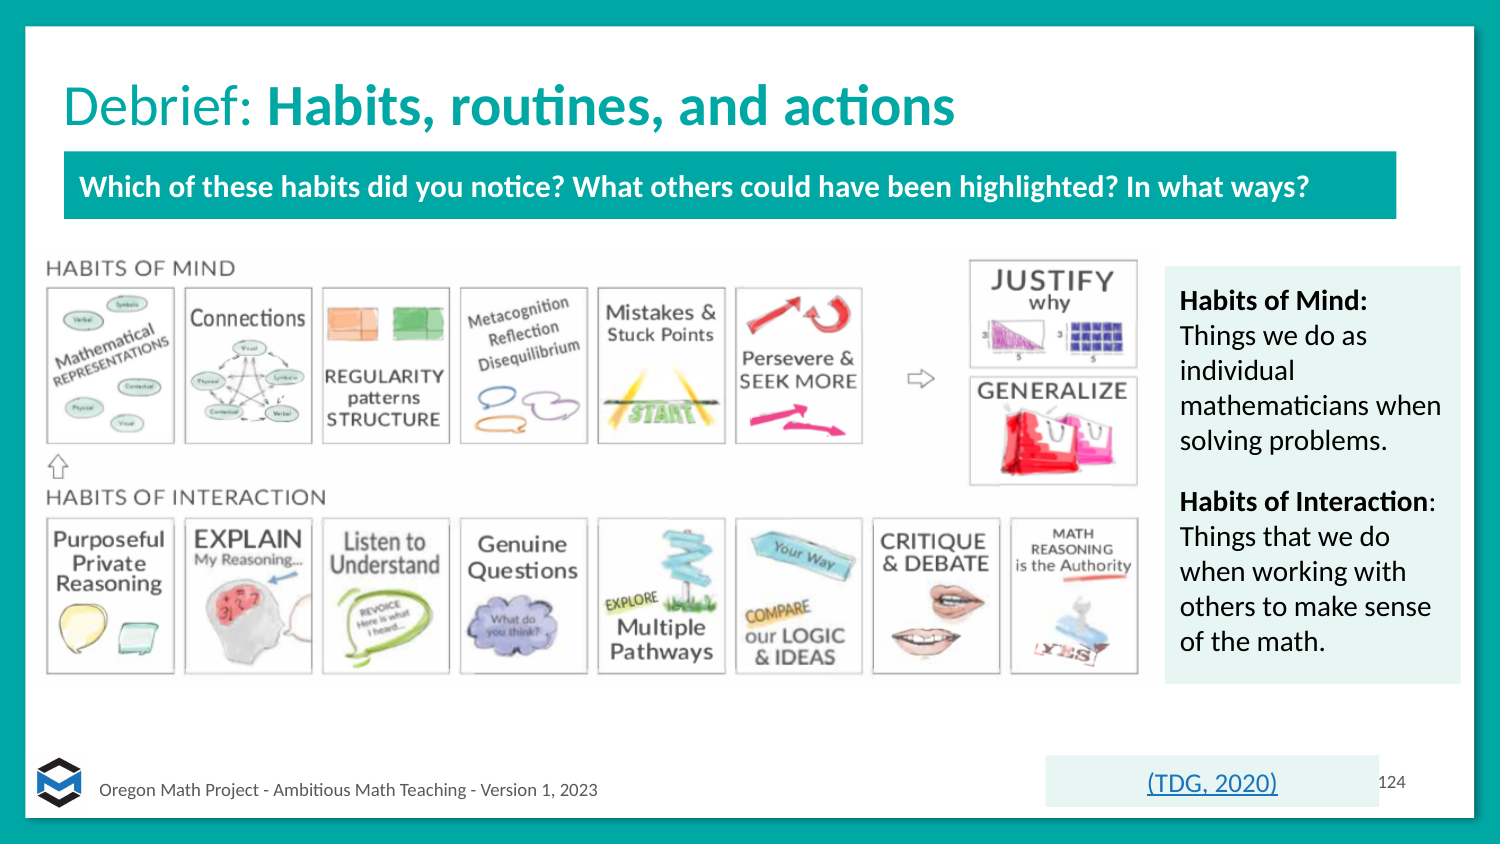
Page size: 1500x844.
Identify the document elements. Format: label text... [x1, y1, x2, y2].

slide_number 124 [1330, 758, 1418, 804]
text_box Habits of Mind: Things we do as individual mathematicians when solving problems. Habits of Interaction: Things that we do when working with others to make sense of the math. [1164, 266, 1461, 685]
picture [29, 754, 89, 811]
text_box Which of these habits did you notice? What others could have been highlighted? In what ways? [64, 151, 1397, 219]
picture [34, 253, 1158, 689]
title Debrief: Habits, routines, and actions [52, 54, 1380, 142]
text_box (TDG, 2020) [1045, 755, 1380, 807]
